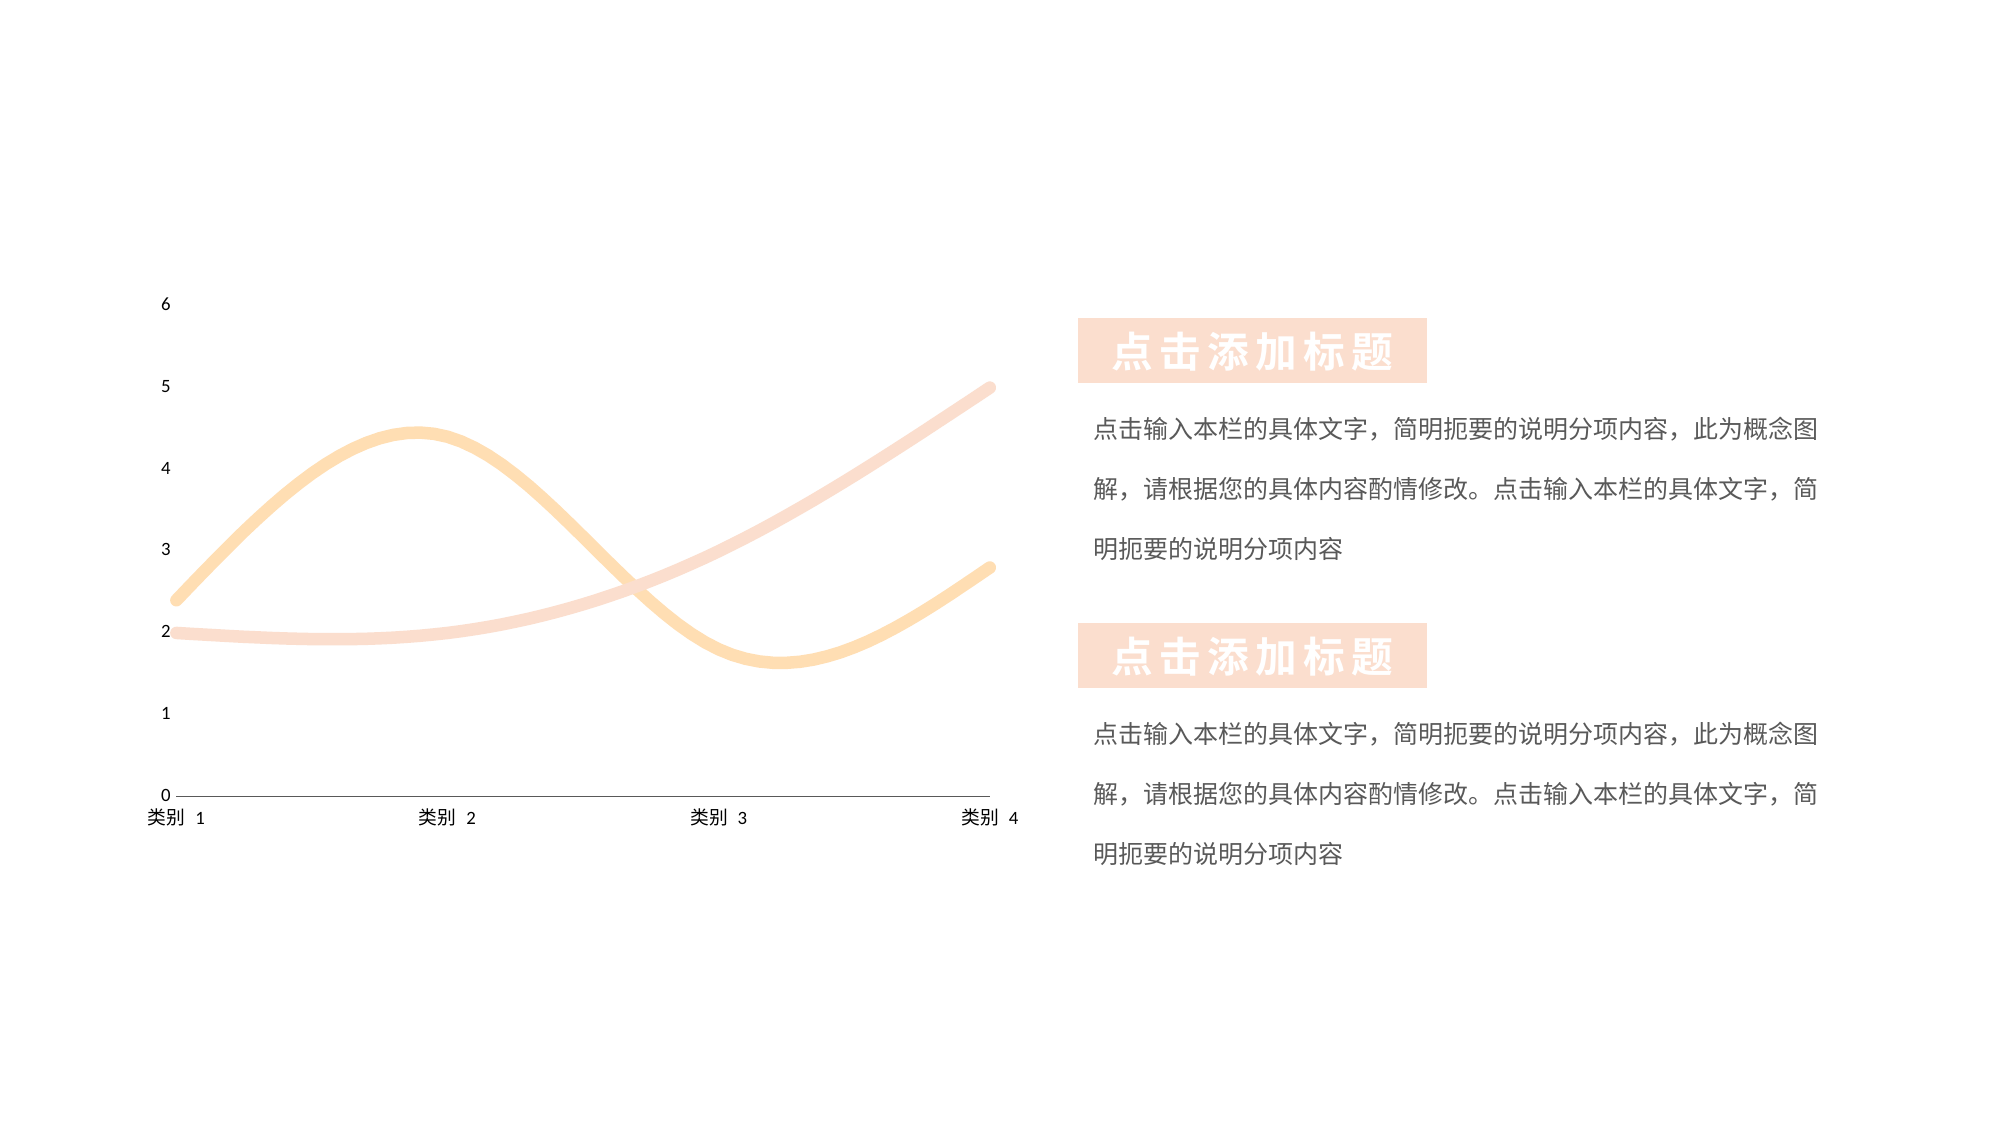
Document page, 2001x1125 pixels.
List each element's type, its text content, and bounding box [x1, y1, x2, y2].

text_box 点击添加标题 [1078, 318, 1427, 376]
text_box 点击输入本栏的具体文字，简明扼要的说明分项内容，此为概念图解，请根据您的具体内容酌情修改。点击输入本栏的具体文字，简明扼要的说明分项内容 [1078, 376, 1839, 571]
text_box 点击输入本栏的具体文字，简明扼要的说明分项内容，此为概念图解，请根据您的具体内容酌情修改。点击输入本栏的具体文字，简明扼要的说明分项内容 [1078, 681, 1839, 876]
text_box 点击添加标题 [1078, 623, 1427, 681]
chart [129, 285, 1037, 841]
